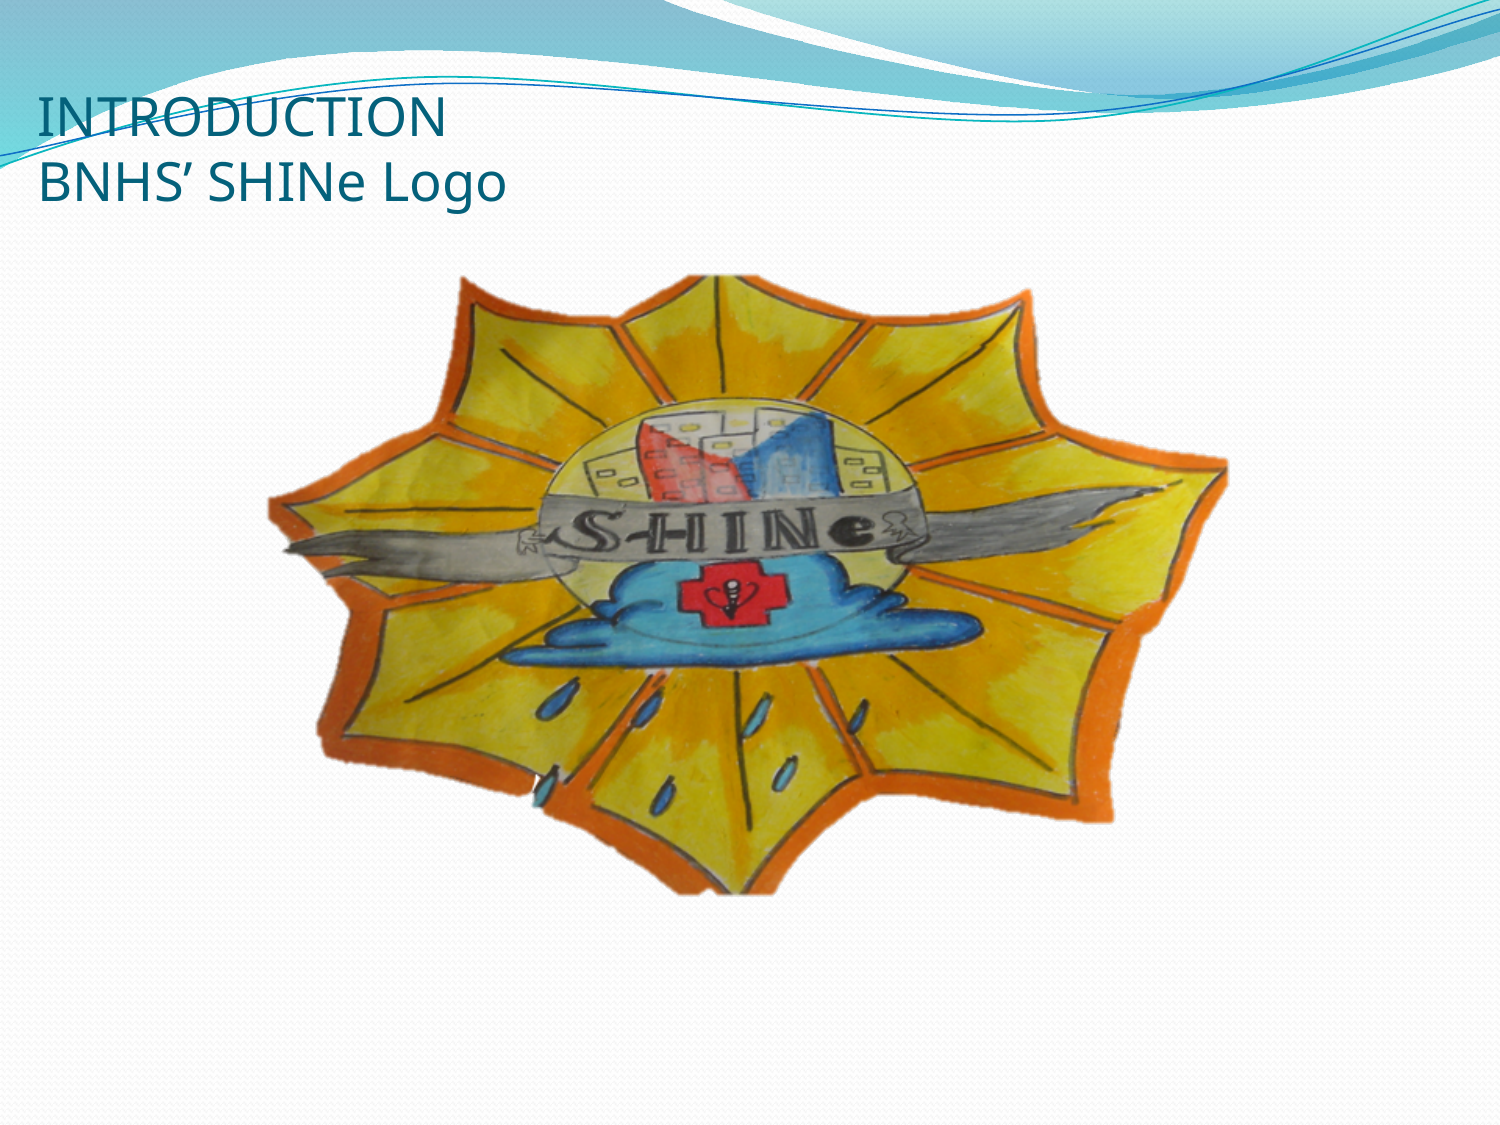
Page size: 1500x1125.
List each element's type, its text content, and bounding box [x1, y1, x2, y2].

title INTRODUCTION BNHS’ SHINe Logo [37, 75, 1463, 213]
picture [149, 199, 1351, 976]
